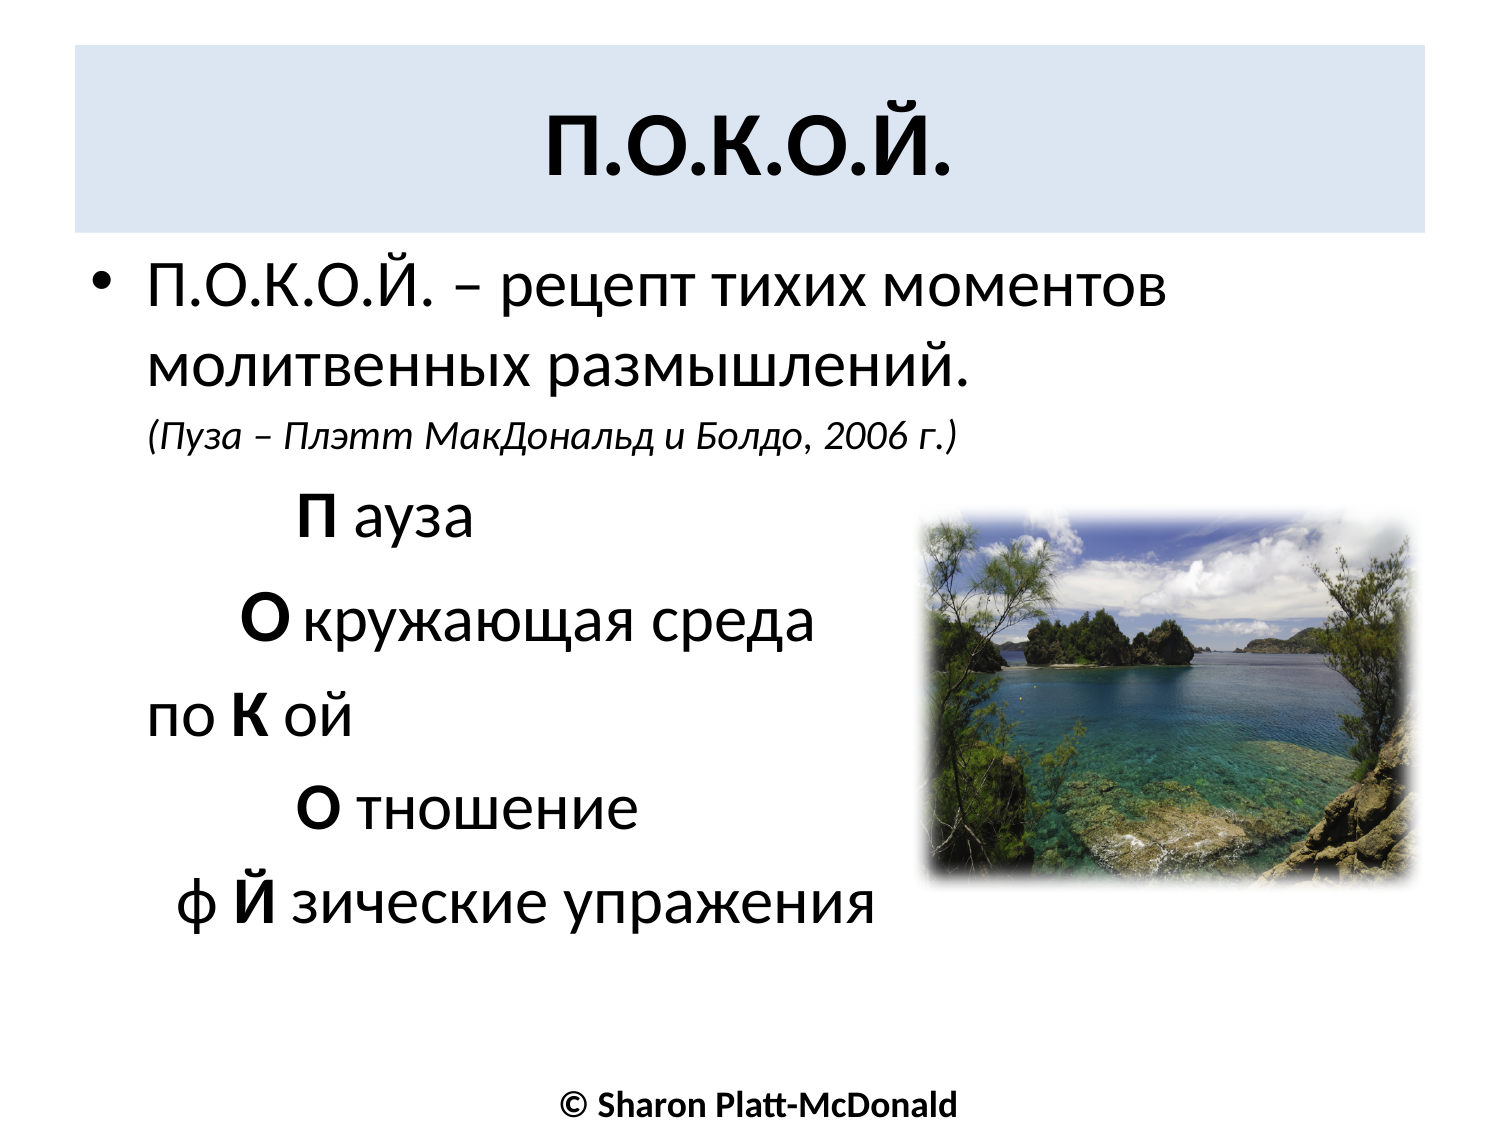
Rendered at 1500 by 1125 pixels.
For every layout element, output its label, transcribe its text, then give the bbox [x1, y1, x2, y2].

title П.О.К.О.Й. [75, 45, 1425, 231]
list П.О.К.О.Й. – рецепт тихих моментов молитвенных размышлений. (Пуза – Плэтт МакДональд и Болдо, 2006 г.) П ауза О кружающая среда по К ой О тношение ф Й зические упражения [75, 231, 1425, 1005]
picture [911, 503, 1424, 894]
text_box © Sharon Platt-McDonald [534, 532, 974, 1125]
